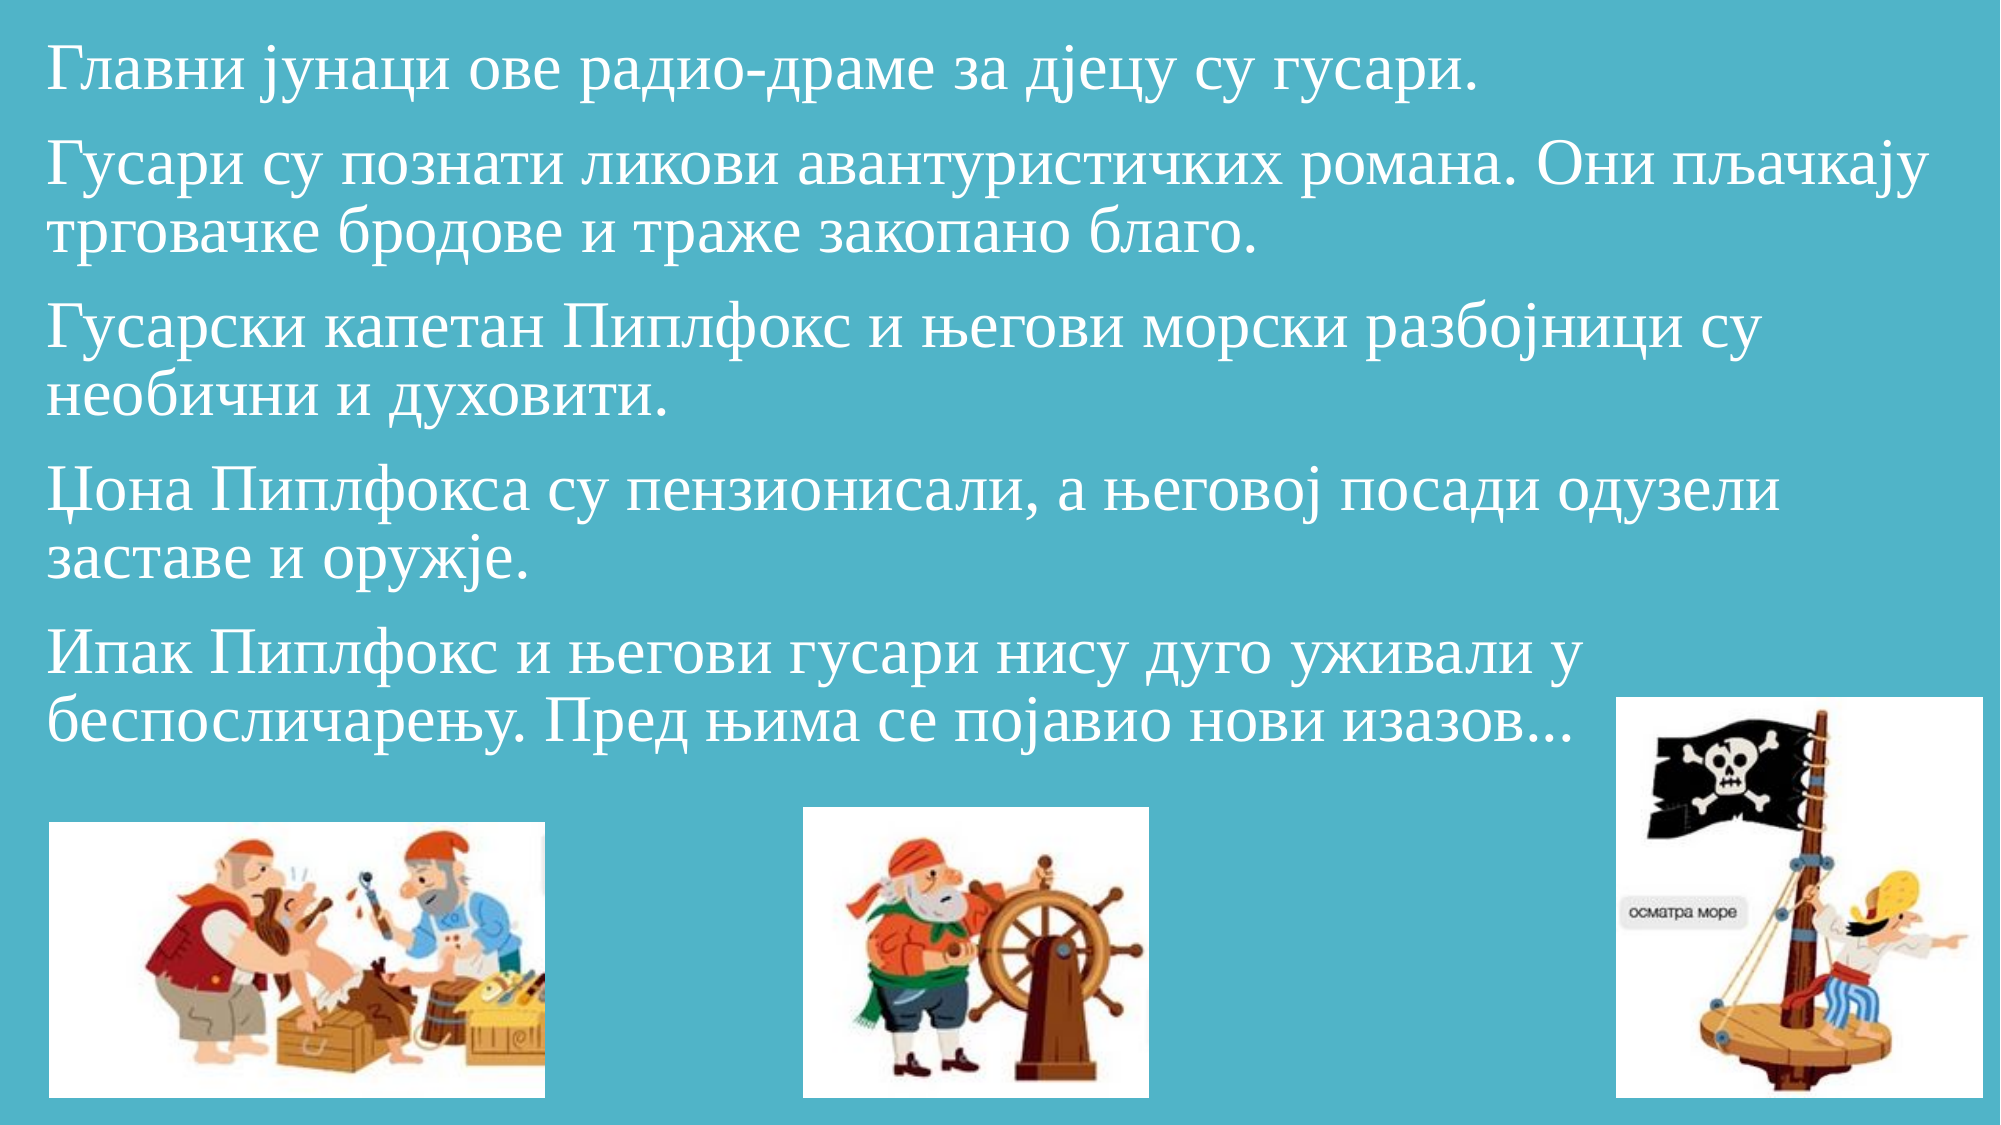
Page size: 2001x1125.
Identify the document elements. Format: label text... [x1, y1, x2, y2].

picture [1616, 697, 1983, 1098]
picture [803, 807, 1150, 1098]
subtitle Главни јунаци ове радио-драме за дјецу су гусари. Гусари су познати ликови авантуристичких романа. Они пљачкају трговачке бродове и траже закопано благо. Гусарски капетан Пиплфокс и његови морски разбојници су необични и духовити. Џона Пиплфокса су пензионисали, а његовој посади одузели заставе и оружје. Ипак Пиплфокс и његови гусари нису дуго уживали у беспосличарењу. Пред њима се појавио нови изазов... [31, 27, 2000, 1098]
picture [48, 822, 545, 1098]
